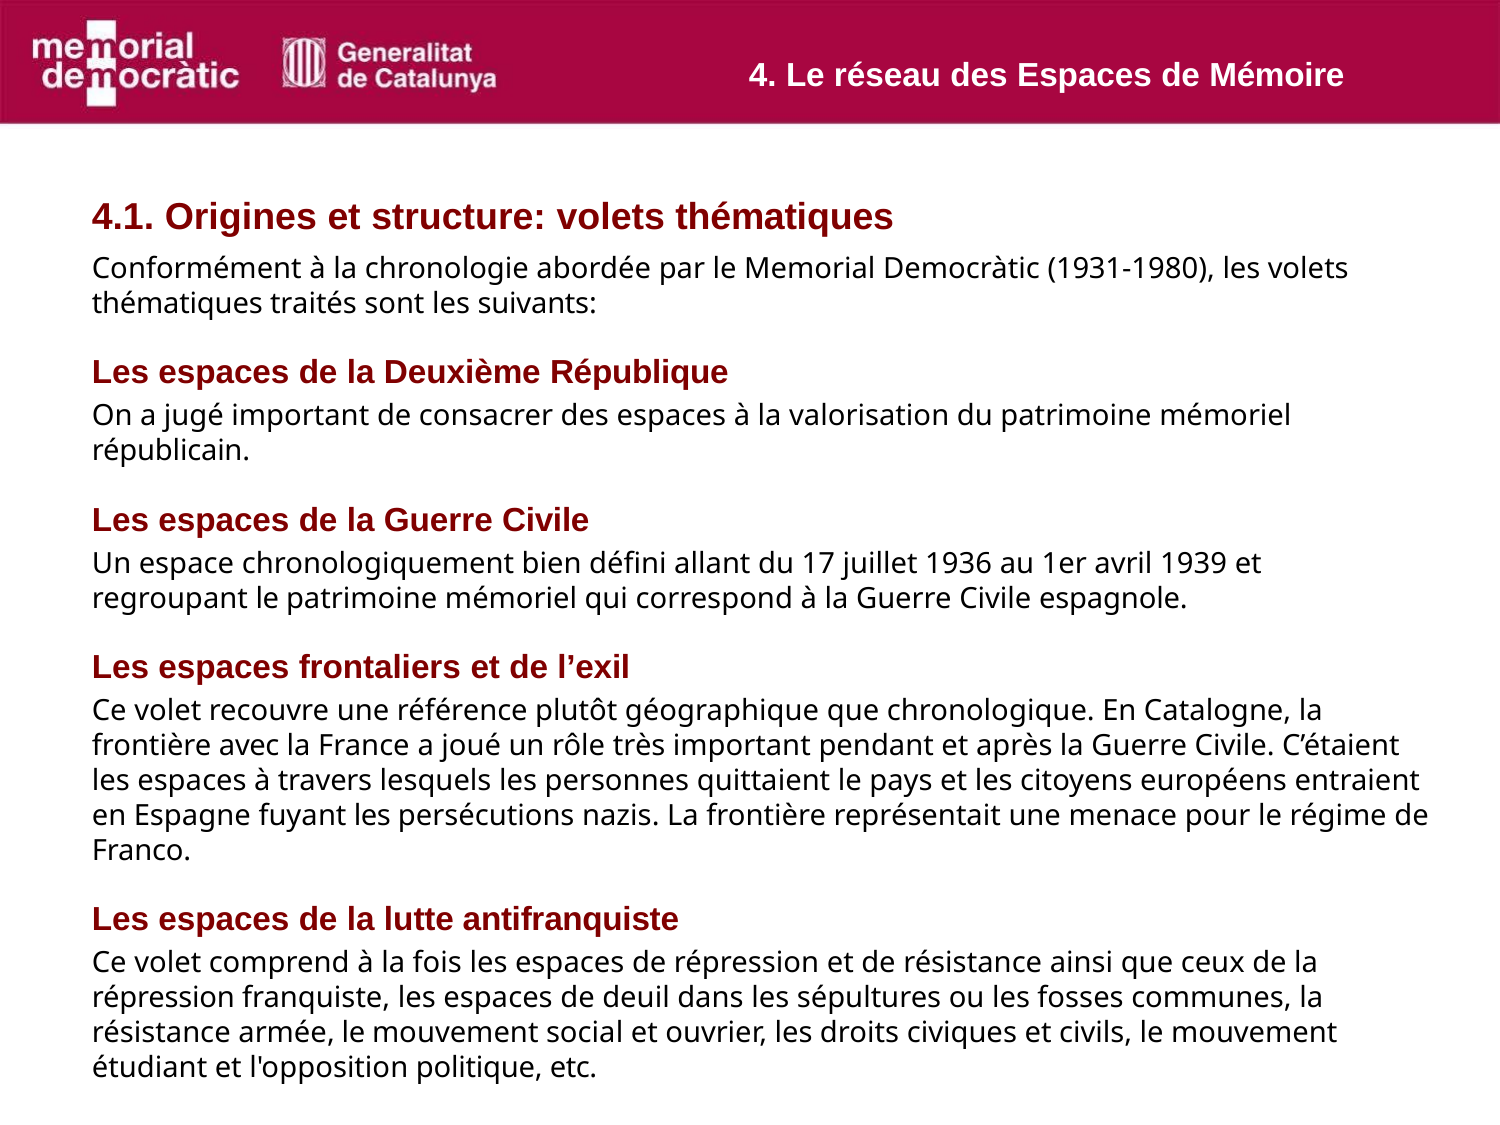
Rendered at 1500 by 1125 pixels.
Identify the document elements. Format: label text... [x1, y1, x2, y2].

title 4.1. Origines et structure: volets thématiques [89, 189, 899, 247]
picture [0, 0, 1500, 129]
text_box 4. Le réseau des Espaces de Mémoire [746, 51, 1350, 93]
text_box Conformément à la chronologie abordée par le Memorial Democràtic (1931-1980), les volets thématiques traités sont les suivants: Les espaces de la Deuxième République On a jugé important de consacrer des espaces à la valorisation du patrimoine mémoriel républicain. Les espaces de la Guerre Civile Un espace chronologiquement bien défini allant du 17 juillet 1936 au 1er avril 1939 et regroupant le patrimoine mémoriel qui correspond à la Guerre Civile espagnole. Les espaces frontaliers et de l’exil Ce volet recouvre une référence plutôt géographique que chronologique. En Catalogne, la frontière avec la France a joué un rôle très important pendant et après la Guerre Civile. C’étaient les espaces à travers lesquels les personnes quittaient le pays et les citoyens européens entraient en Espagne fuyant les persécutions nazis. La frontière représentait une menace pour le régime de Franco. Les espaces de la lutte antifranquiste Ce volet comprend à la fois les espaces de répression et de résistance ainsi que ceux de la répression franquiste, les espaces de deuil dans les sépultures ou les fosses communes, la résistance armée, le mouvement social et ouvrier, les droits civiques et civils, le mouvement étudiant et l'opposition politique, etc. [89, 247, 1448, 1084]
